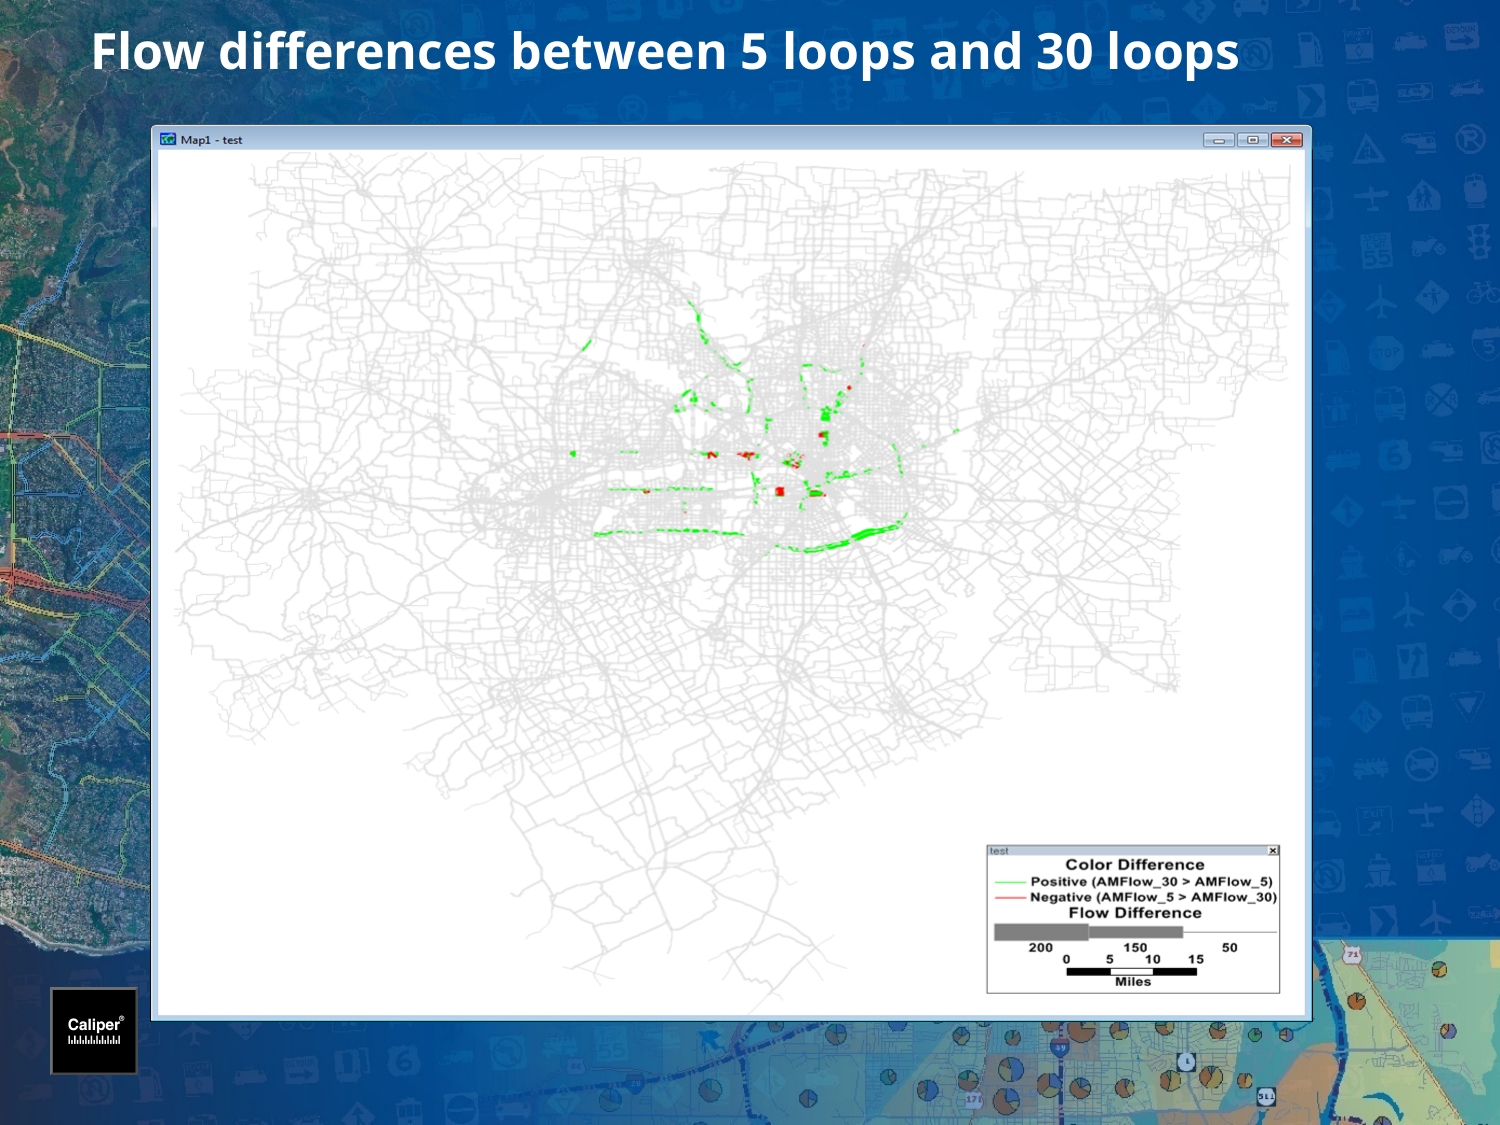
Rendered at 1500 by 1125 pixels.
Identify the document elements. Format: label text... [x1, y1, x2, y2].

title Flow differences between 5 loops and 30 loops [75, 12, 1425, 200]
picture [0, 0, 1500, 1125]
